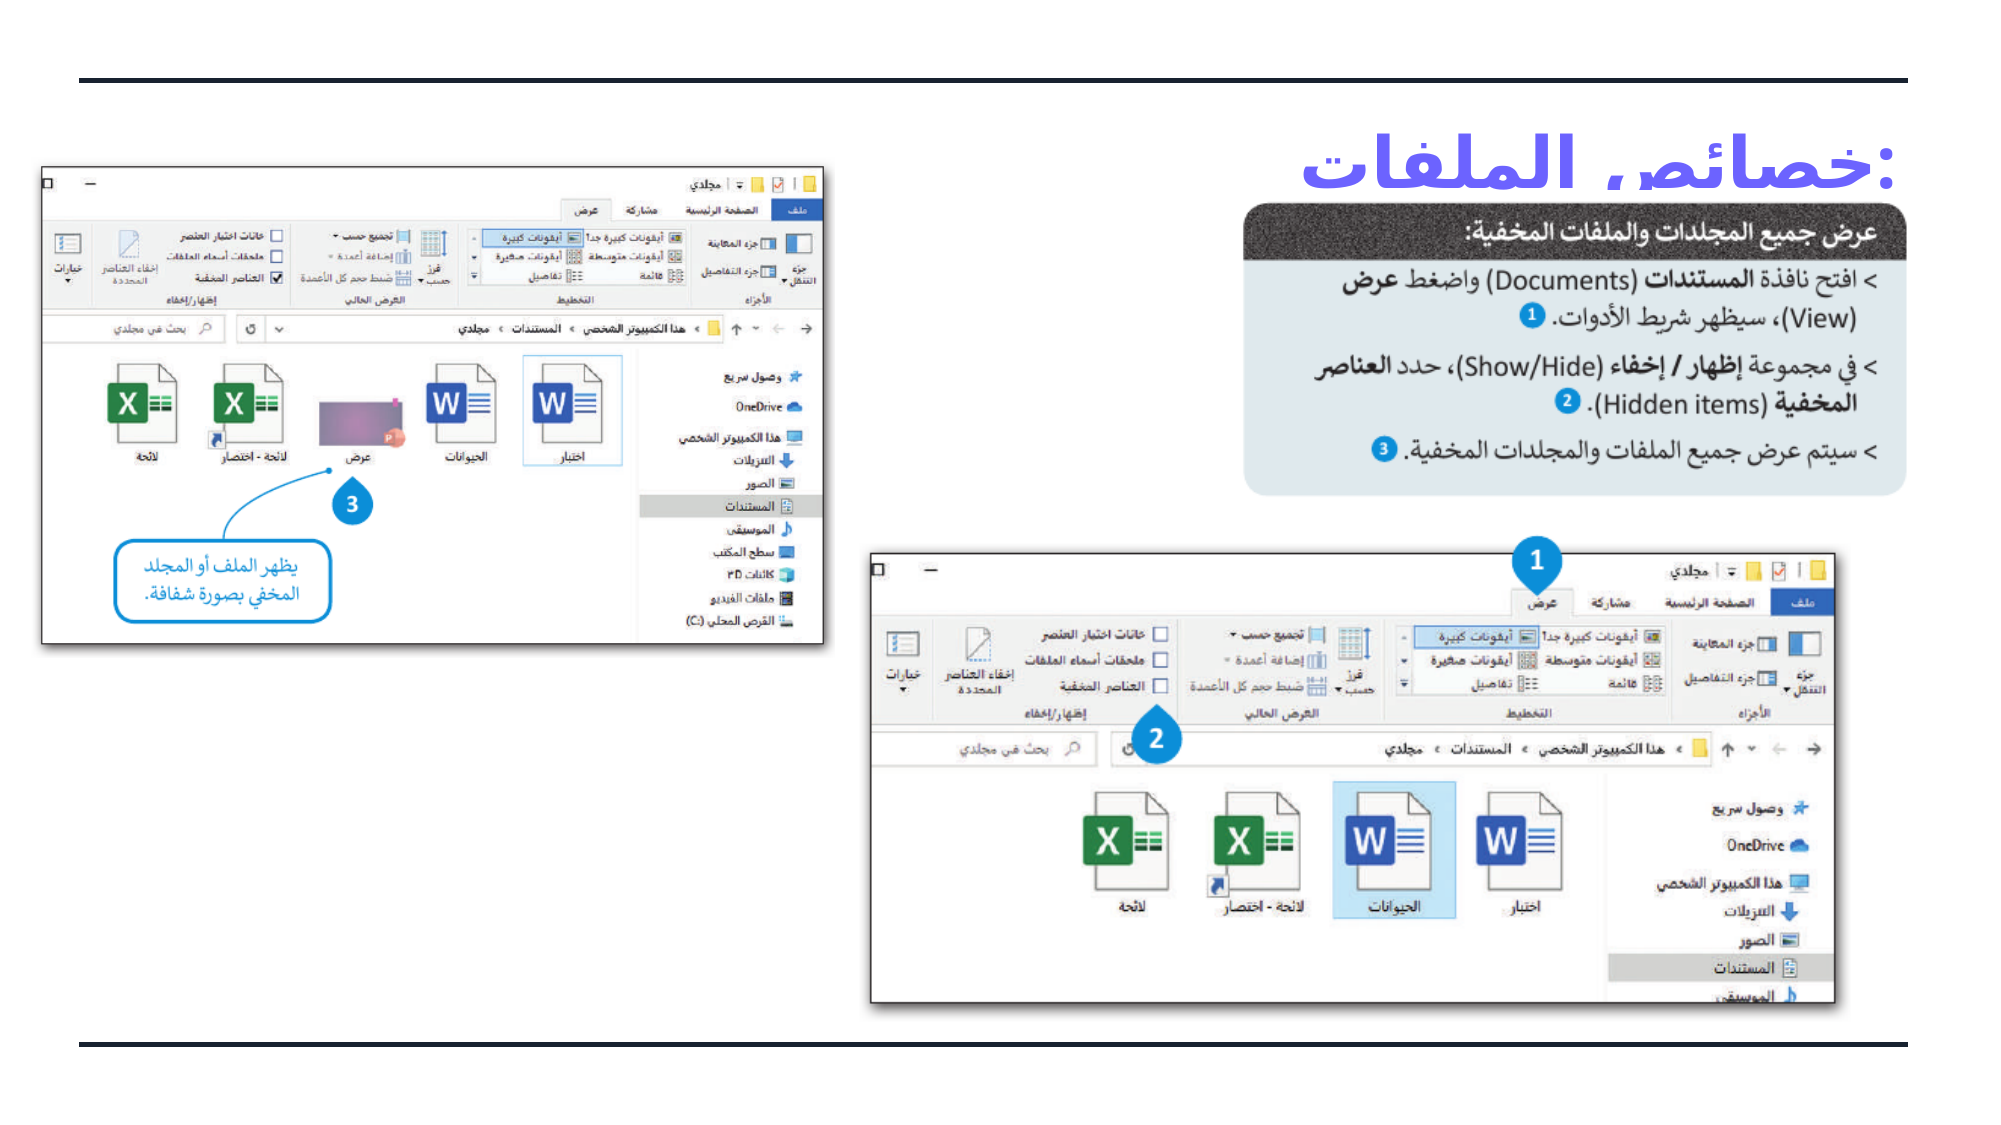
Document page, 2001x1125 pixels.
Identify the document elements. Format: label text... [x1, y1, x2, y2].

title خصائص الملفات: [1263, 44, 1934, 190]
picture [29, 154, 1934, 1025]
